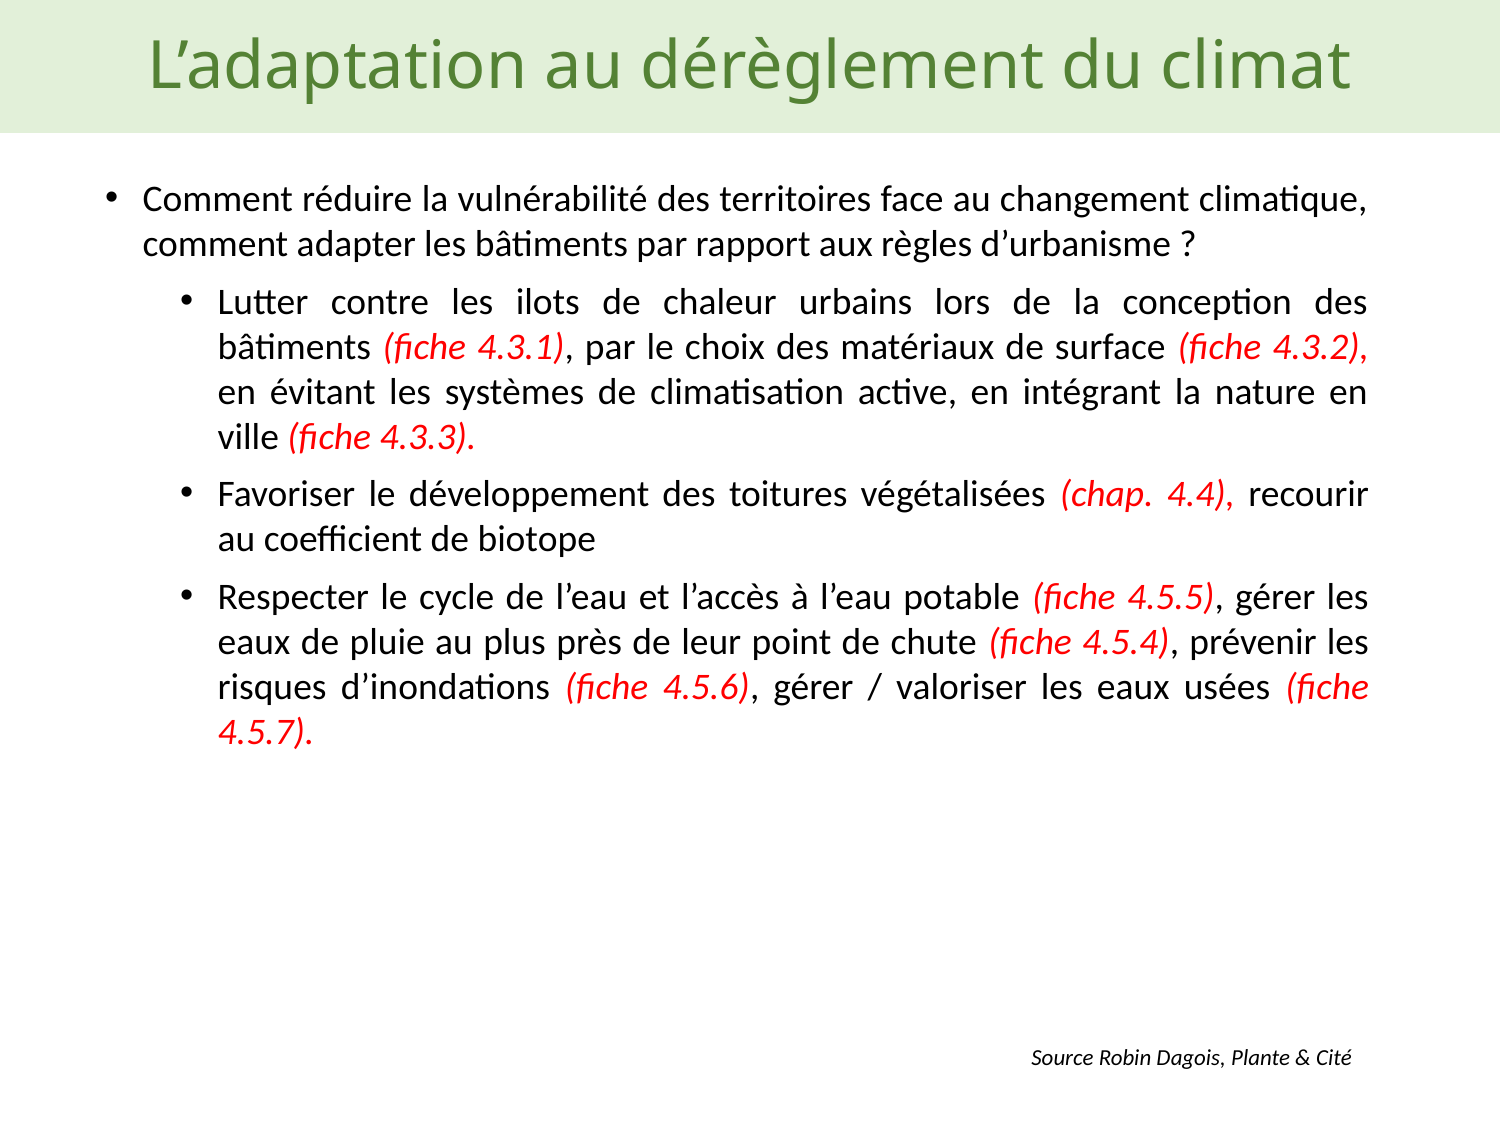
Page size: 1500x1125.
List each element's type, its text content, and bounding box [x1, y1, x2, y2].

text_box Source Robin Dagois, Plante & Cité [1016, 1035, 1419, 1078]
title L’adaptation au dérèglement du climat [0, 0, 1500, 133]
list Comment réduire la vulnérabilité des territoires face au changement climatique, comment adapter les bâtiments par rapport aux règles d’urbanisme ? Lutter contre les ilots de chaleur urbains lors de la conception des bâtiments (fiche 4.3.1), par le choix des matériaux de surface (fiche 4.3.2), en évitant les systèmes de climatisation active, en intégrant la nature en ville (fiche 4.3.3). Favoriser le développement des toitures végétalisées (chap. 4.4), recourir au coefficient de biotope Respecter le cycle de l’eau et l’accès à l’eau potable (fiche 4.5.5), gérer les eaux de pluie au plus près de leur point de chute (fiche 4.5.4), prévenir les risques d’inondations (fiche 4.5.6), gérer / valoriser les eaux usées (fiche 4.5.7). [90, 166, 1385, 982]
